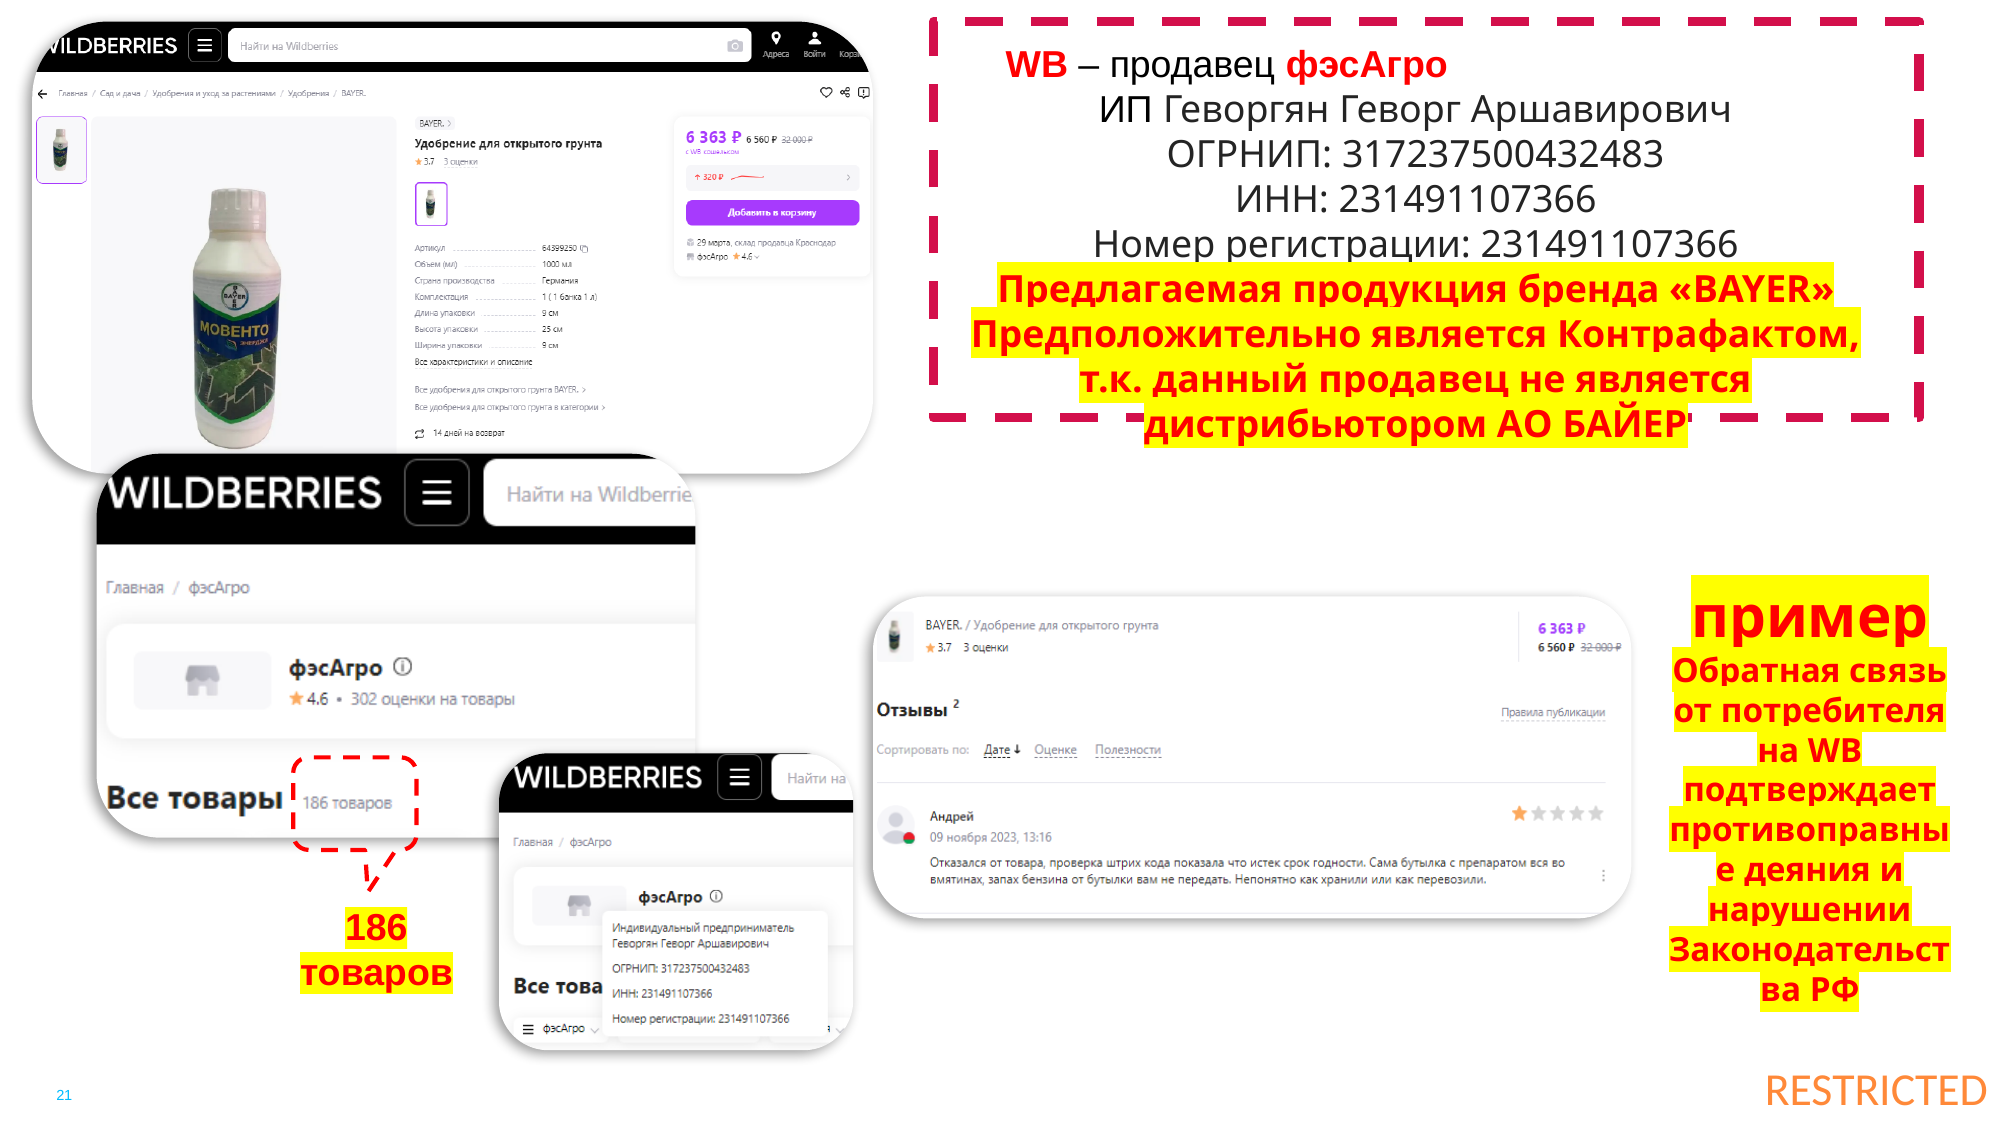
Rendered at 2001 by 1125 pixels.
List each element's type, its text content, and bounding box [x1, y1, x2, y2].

text_box пример Обратная связь от потребителя на WB подтверждает противоправные деяния и нарушении Законодательства РФ [1662, 538, 1957, 1069]
text_box [295, 846, 415, 893]
text_box [933, 21, 1920, 418]
picture [872, 596, 1632, 919]
picture [31, 21, 874, 1051]
slide_number 21 [32, 1085, 97, 1104]
text_box WB – продавец фэсАгро ИП Геворгян Геворг Аршавирович ОГРНИП: 317237500432483 ИНН: 231491107366 Номер регистрации: 231491107366 Предлагаемая продукция бренда «BAYER» Предположительно является Контрафактом, т.к. данный продавец не является дистрибьютором АО БАЙЕР [937, 39, 1894, 406]
text_box 186 товаров [295, 903, 458, 996]
